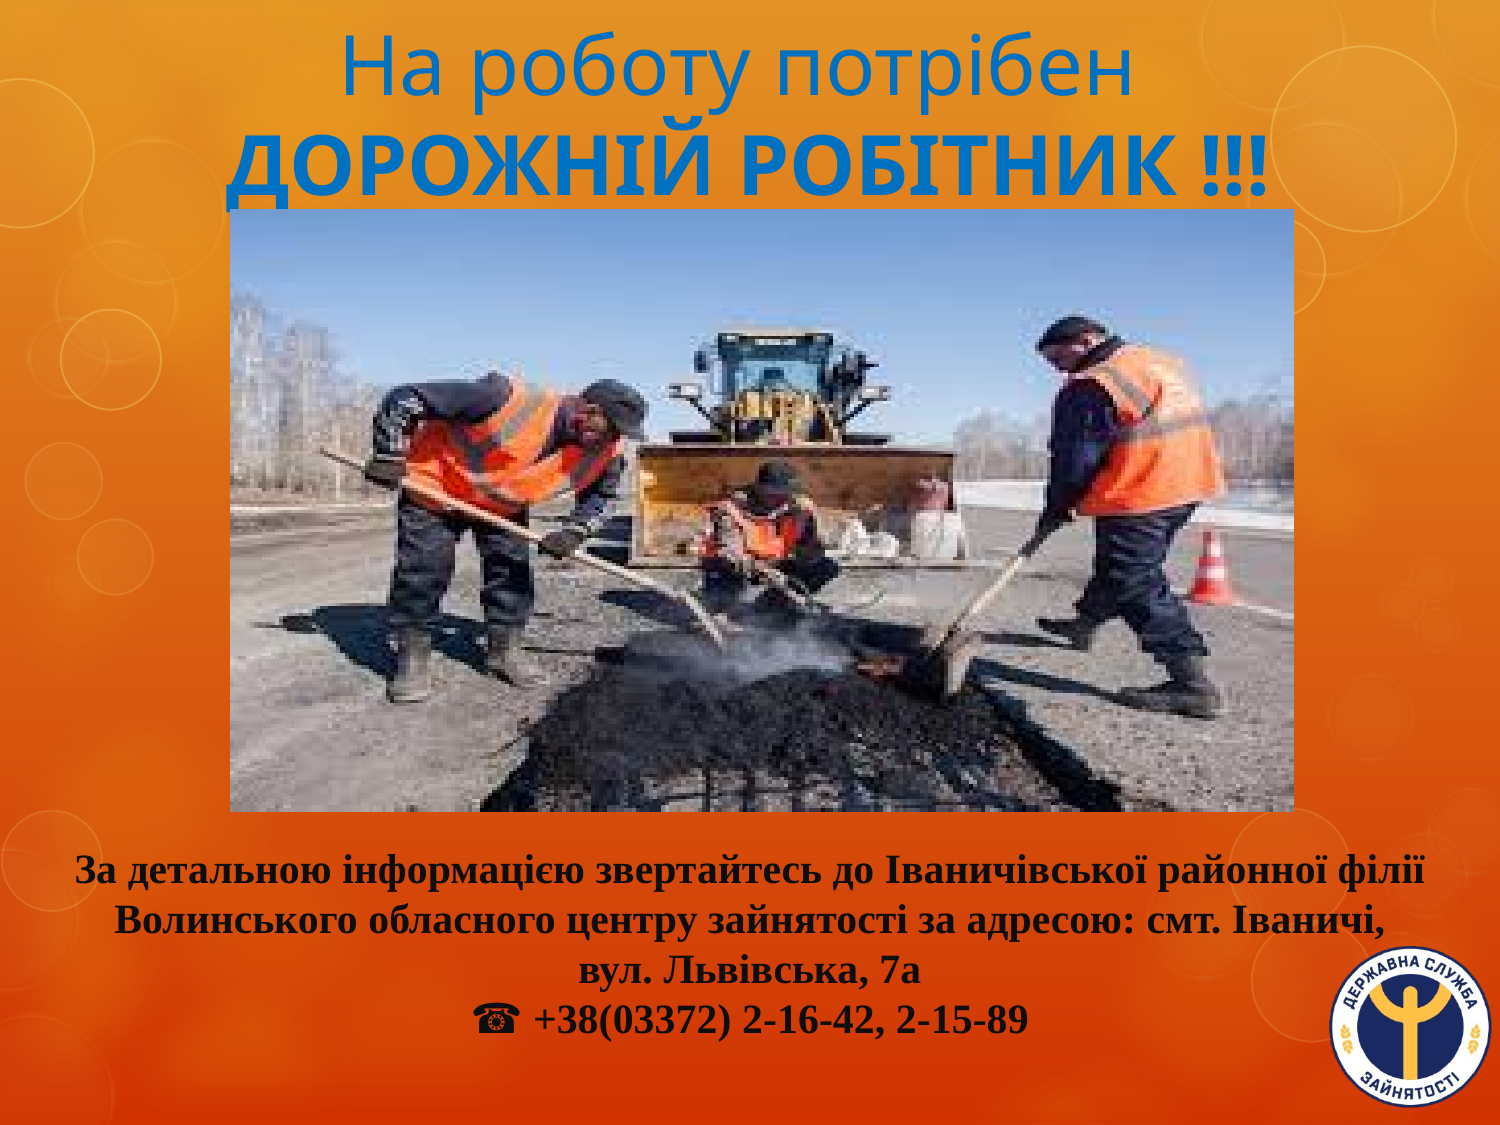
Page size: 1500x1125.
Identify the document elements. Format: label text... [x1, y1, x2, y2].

subtitle За детальною інформацією звертайтесь до Іваничівської районної філії Волинського обласного центру зайнятості за адресою: смт. Іваничі, вул. Львівська, 7а ☎️ +38(03372) 2-16-42, 2-15-89 [0, 834, 1500, 1125]
picture [229, 209, 1294, 813]
title На роботу потрібен ДОРОЖНІЙ РОБІТНИК !!! [0, 0, 1497, 220]
picture [1323, 939, 1498, 1113]
